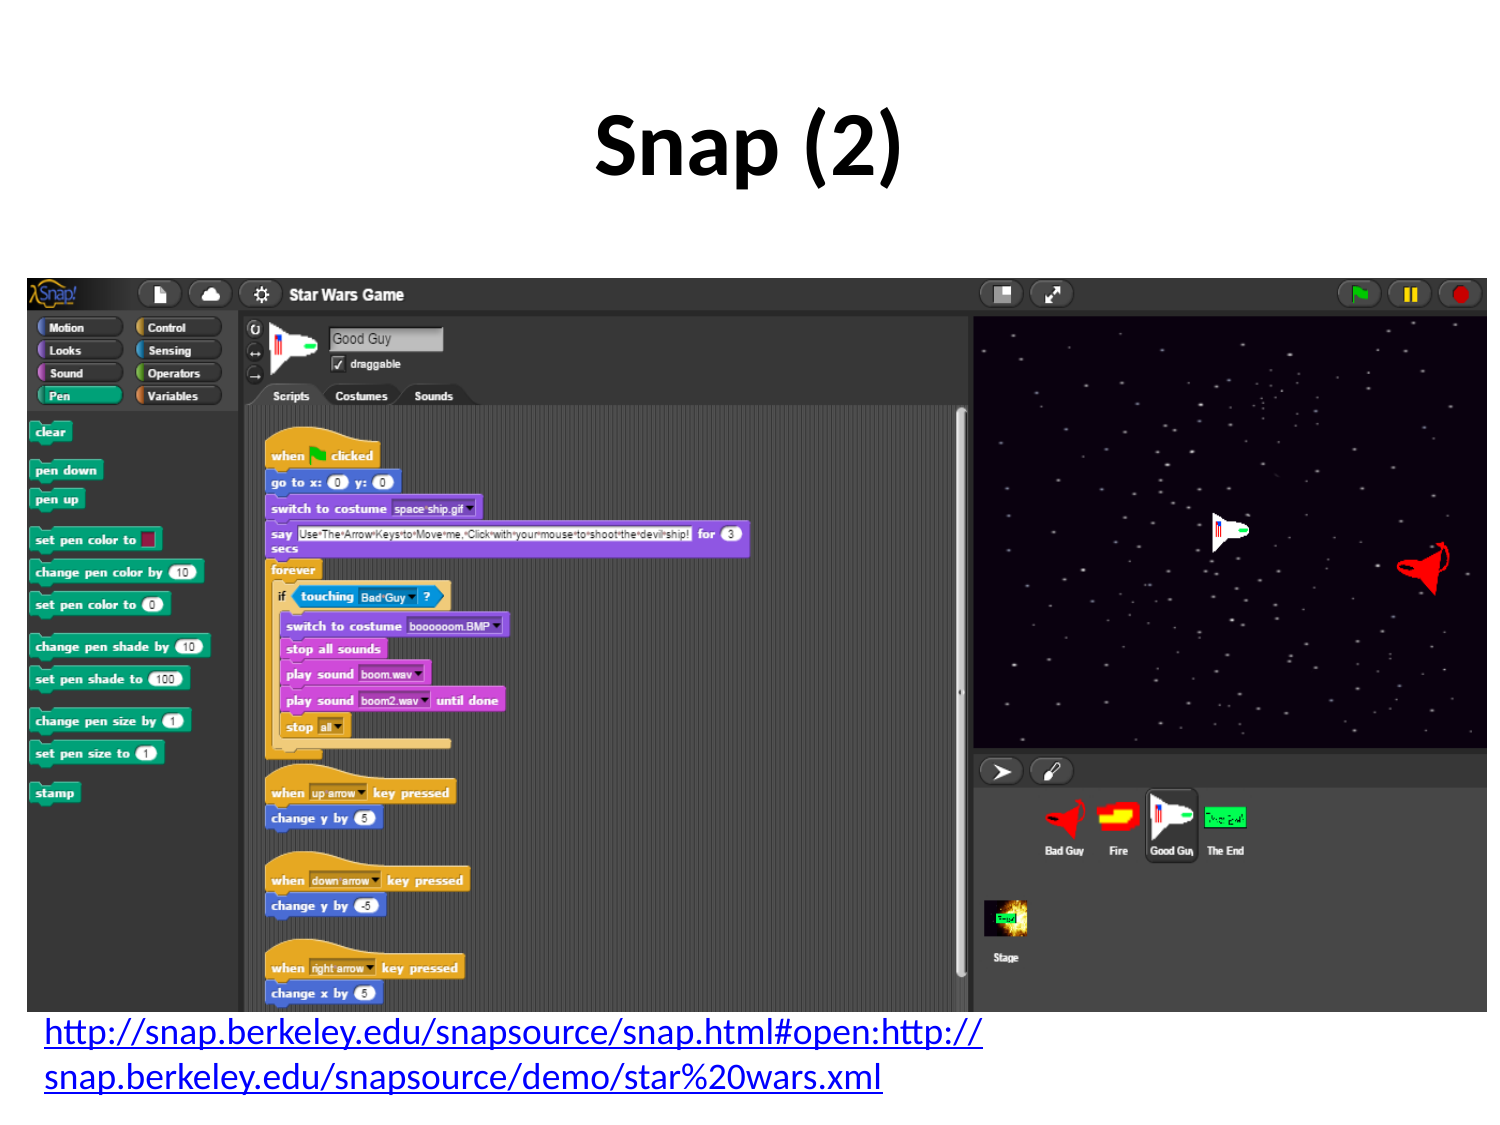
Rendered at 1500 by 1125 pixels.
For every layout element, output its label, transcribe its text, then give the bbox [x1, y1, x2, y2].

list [27, 278, 1487, 1012]
title Snap (2) [75, 45, 1425, 233]
text_box http://snap.berkeley.edu/snapsource/snap.html#open:http://snap.berkeley.edu/snapsource/demo/star%20wars.xml [29, 1020, 1471, 1125]
